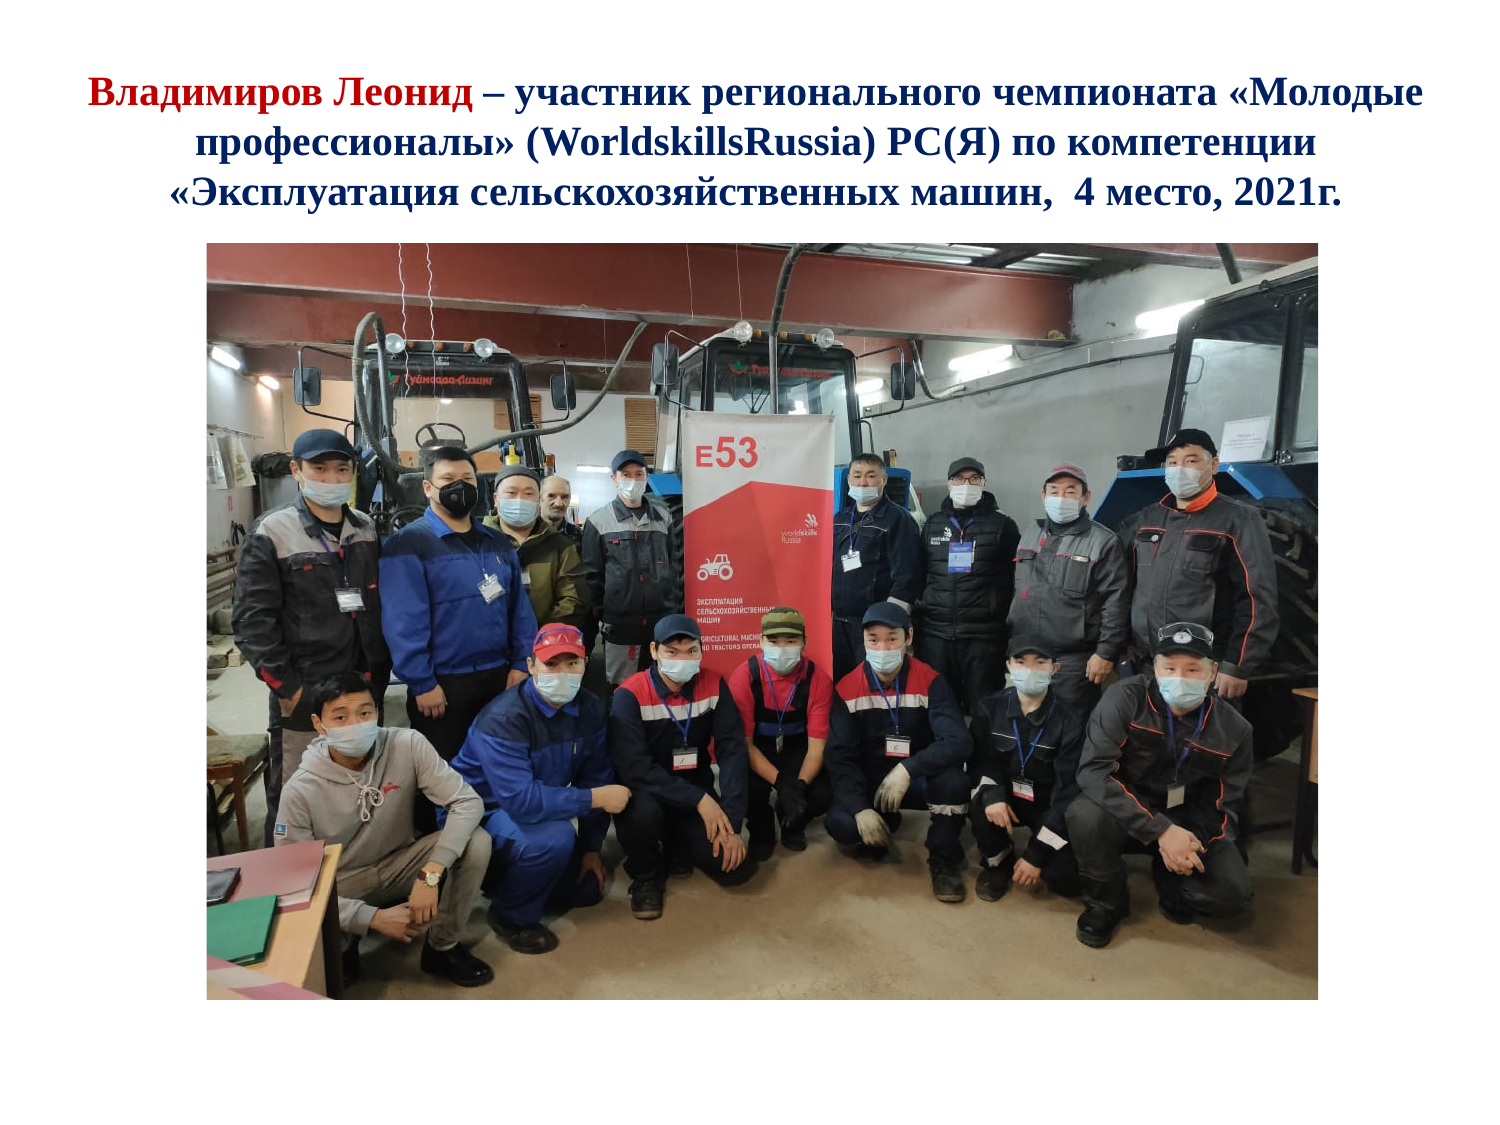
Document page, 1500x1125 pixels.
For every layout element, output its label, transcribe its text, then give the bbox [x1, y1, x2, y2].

title Владимиров Леонид – участник регионального чемпионата «Молодые профессионалы» (WorldskillsRussia) РС(Я) по компетенции «Эксплуатация сельскохозяйственных машин, 4 место, 2021г. [53, 45, 1459, 233]
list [206, 243, 1319, 1000]
